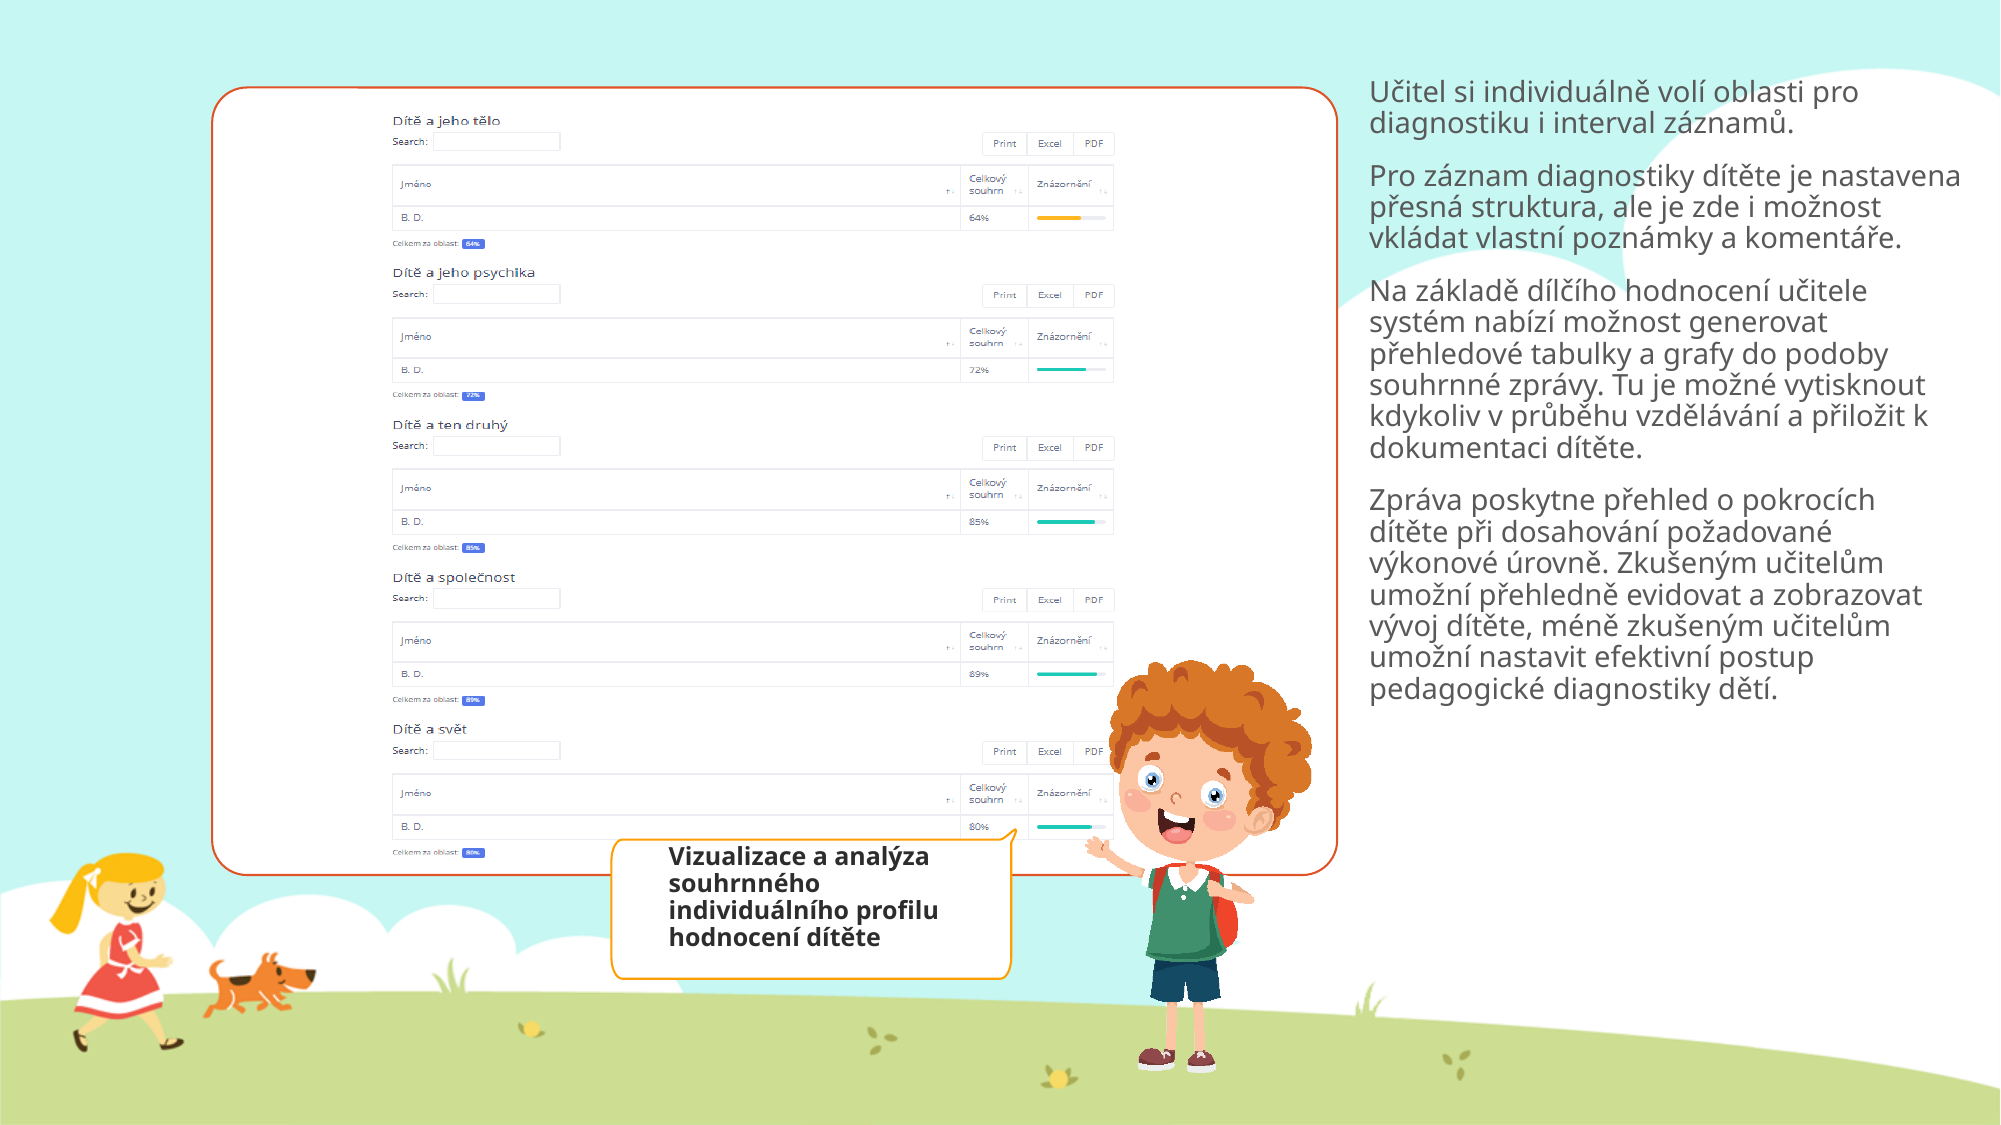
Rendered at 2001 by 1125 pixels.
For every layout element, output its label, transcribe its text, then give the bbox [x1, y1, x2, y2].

list Učitel si individuálně volí oblasti pro diagnostiku i interval záznamů. Pro záznam diagnostiky dítěte je nastavena přesná struktura, ale je zde i možnost vkládat vlastní poznámky a komentáře. Na základě dílčího hodnocení učitele systém nabízí možnost generovat přehledové tabulky a grafy do podoby souhrnné zprávy. Tu je možné vytisknout kdykoliv v průběhu vzdělávání a přiložit k dokumentaci dítěte. Zpráva poskytne přehled o pokrocích dítěte při dosahování požadované výkonové úrovně. Zkušeným učitelům umožní přehledně evidovat a zobrazovat vývoj dítěte, méně zkušeným učitelům umožní nastavit efektivní postup pedagogické diagnostiky dětí. [1354, 69, 1978, 1084]
title Vizualizace a analýza souhrnného individuálního profilu hodnocení dítěte [653, 885, 1017, 960]
text_box [610, 867, 1013, 980]
picture [0, 0, 2001, 1125]
